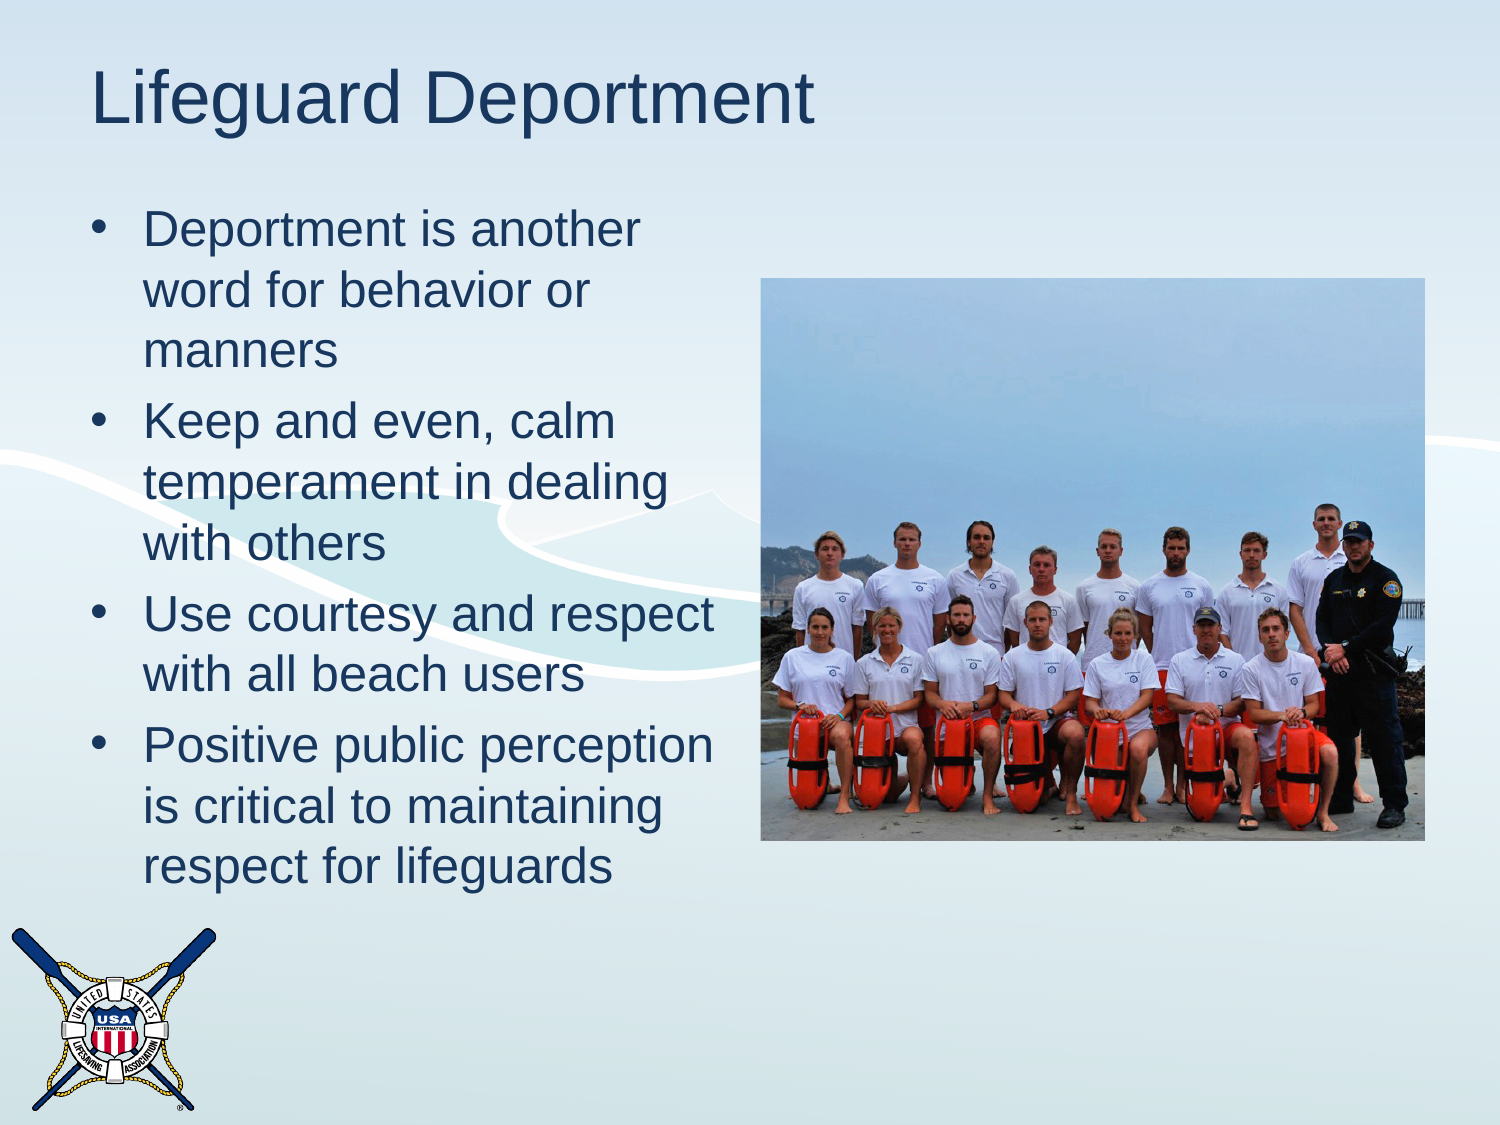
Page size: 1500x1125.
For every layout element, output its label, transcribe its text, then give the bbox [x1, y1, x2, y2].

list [760, 278, 1426, 841]
picture [0, 913, 225, 1125]
title Lifeguard Deportment [75, 37, 1425, 150]
list Deportment is another word for behavior or manners Keep and even, calm temperament in dealing with others Use courtesy and respect with all beach users Positive public perception is critical to maintaining respect for lifeguards [75, 188, 738, 931]
